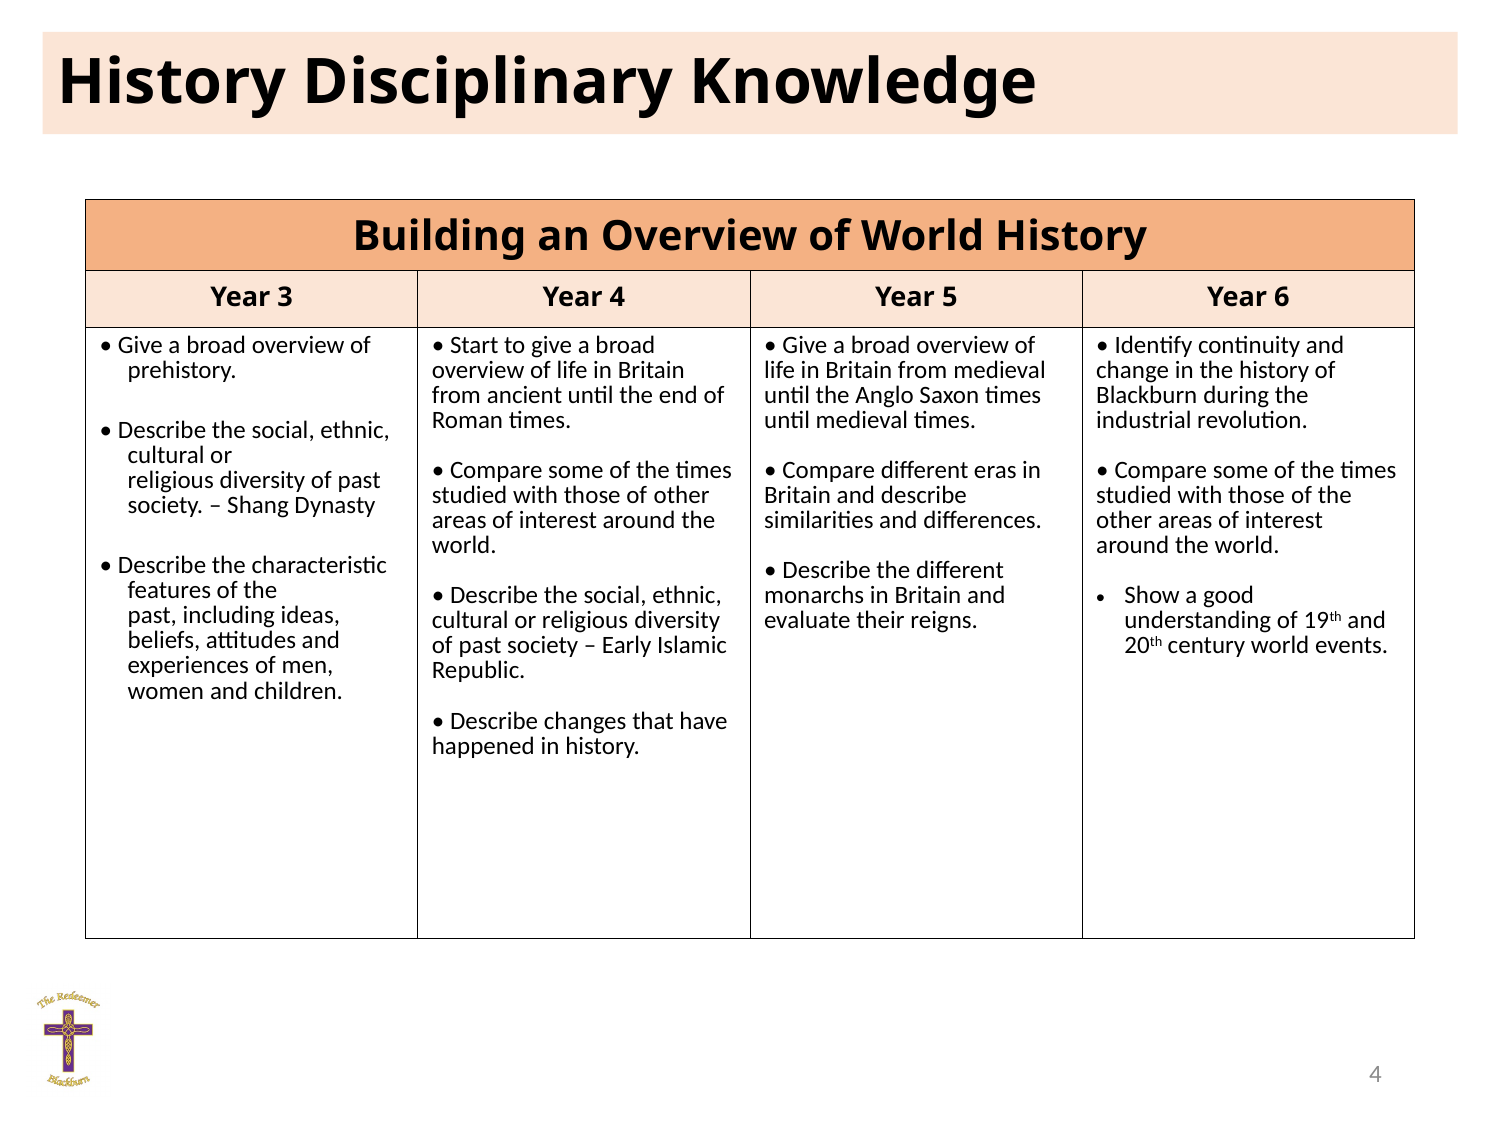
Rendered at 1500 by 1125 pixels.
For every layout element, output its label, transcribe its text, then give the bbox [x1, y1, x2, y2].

table_header Building an Overview of World History [86, 200, 1414, 270]
table_cell • Identify continuity and change in the history of Blackburn during the industrial revolution. • Compare some of the times studied with those of the other areas of interest around the world. Show a good understanding of 19th and 20th century world events. [1083, 328, 1414, 938]
picture [26, 983, 111, 1097]
table_cell • Give a broad overview of life in Britain from medieval until the Anglo Saxon times until medieval times. • Compare different eras in Britain and describe similarities and differences. • Describe the different monarchs in Britain and evaluate their reigns. [751, 328, 1082, 938]
table_cell Year 6 [1083, 271, 1414, 327]
table_cell Year 3 [86, 271, 417, 327]
table_cell • Give a broad overview of prehistory. • Describe the social, ethnic, cultural or religious diversity of past society. – Shang Dynasty • Describe the characteristic features of the past, including ideas, beliefs, attitudes and experiences of men, women and children. [86, 328, 417, 938]
slide_number 4 [1059, 1042, 1397, 1103]
title History Disciplinary Knowledge [42, 31, 1458, 135]
table_cell Year 4 [418, 271, 750, 327]
table_cell • Start to give a broad overview of life in Britain from ancient until the end of Roman times. • Compare some of the times studied with those of other areas of interest around the world. • Describe the social, ethnic, cultural or religious diversity of past society – Early Islamic Republic. • Describe changes that have happened in history. [418, 328, 750, 938]
table_cell Year 5 [751, 271, 1082, 327]
